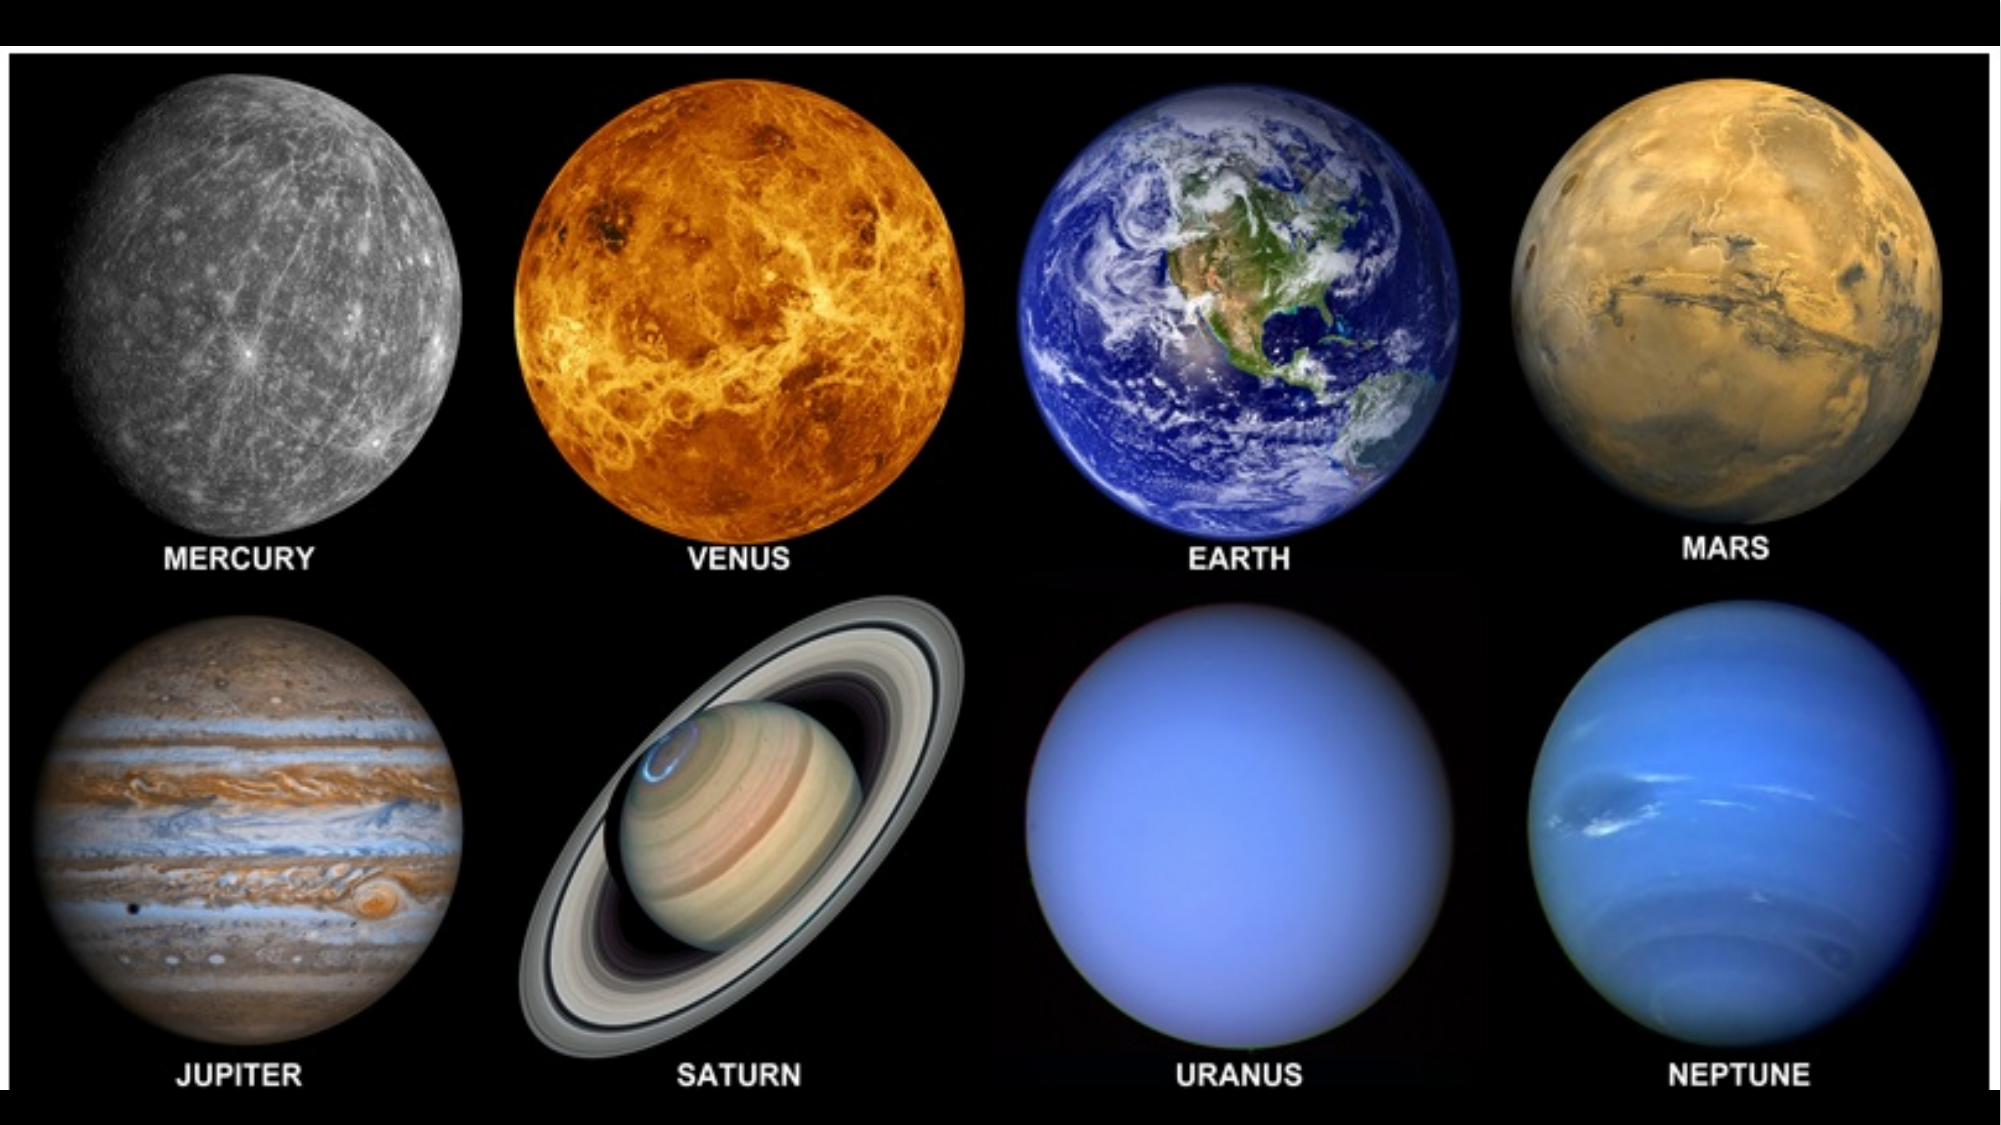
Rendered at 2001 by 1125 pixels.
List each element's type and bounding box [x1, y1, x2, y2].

picture [0, 44, 2000, 1125]
text_box [0, 0, 2000, 44]
